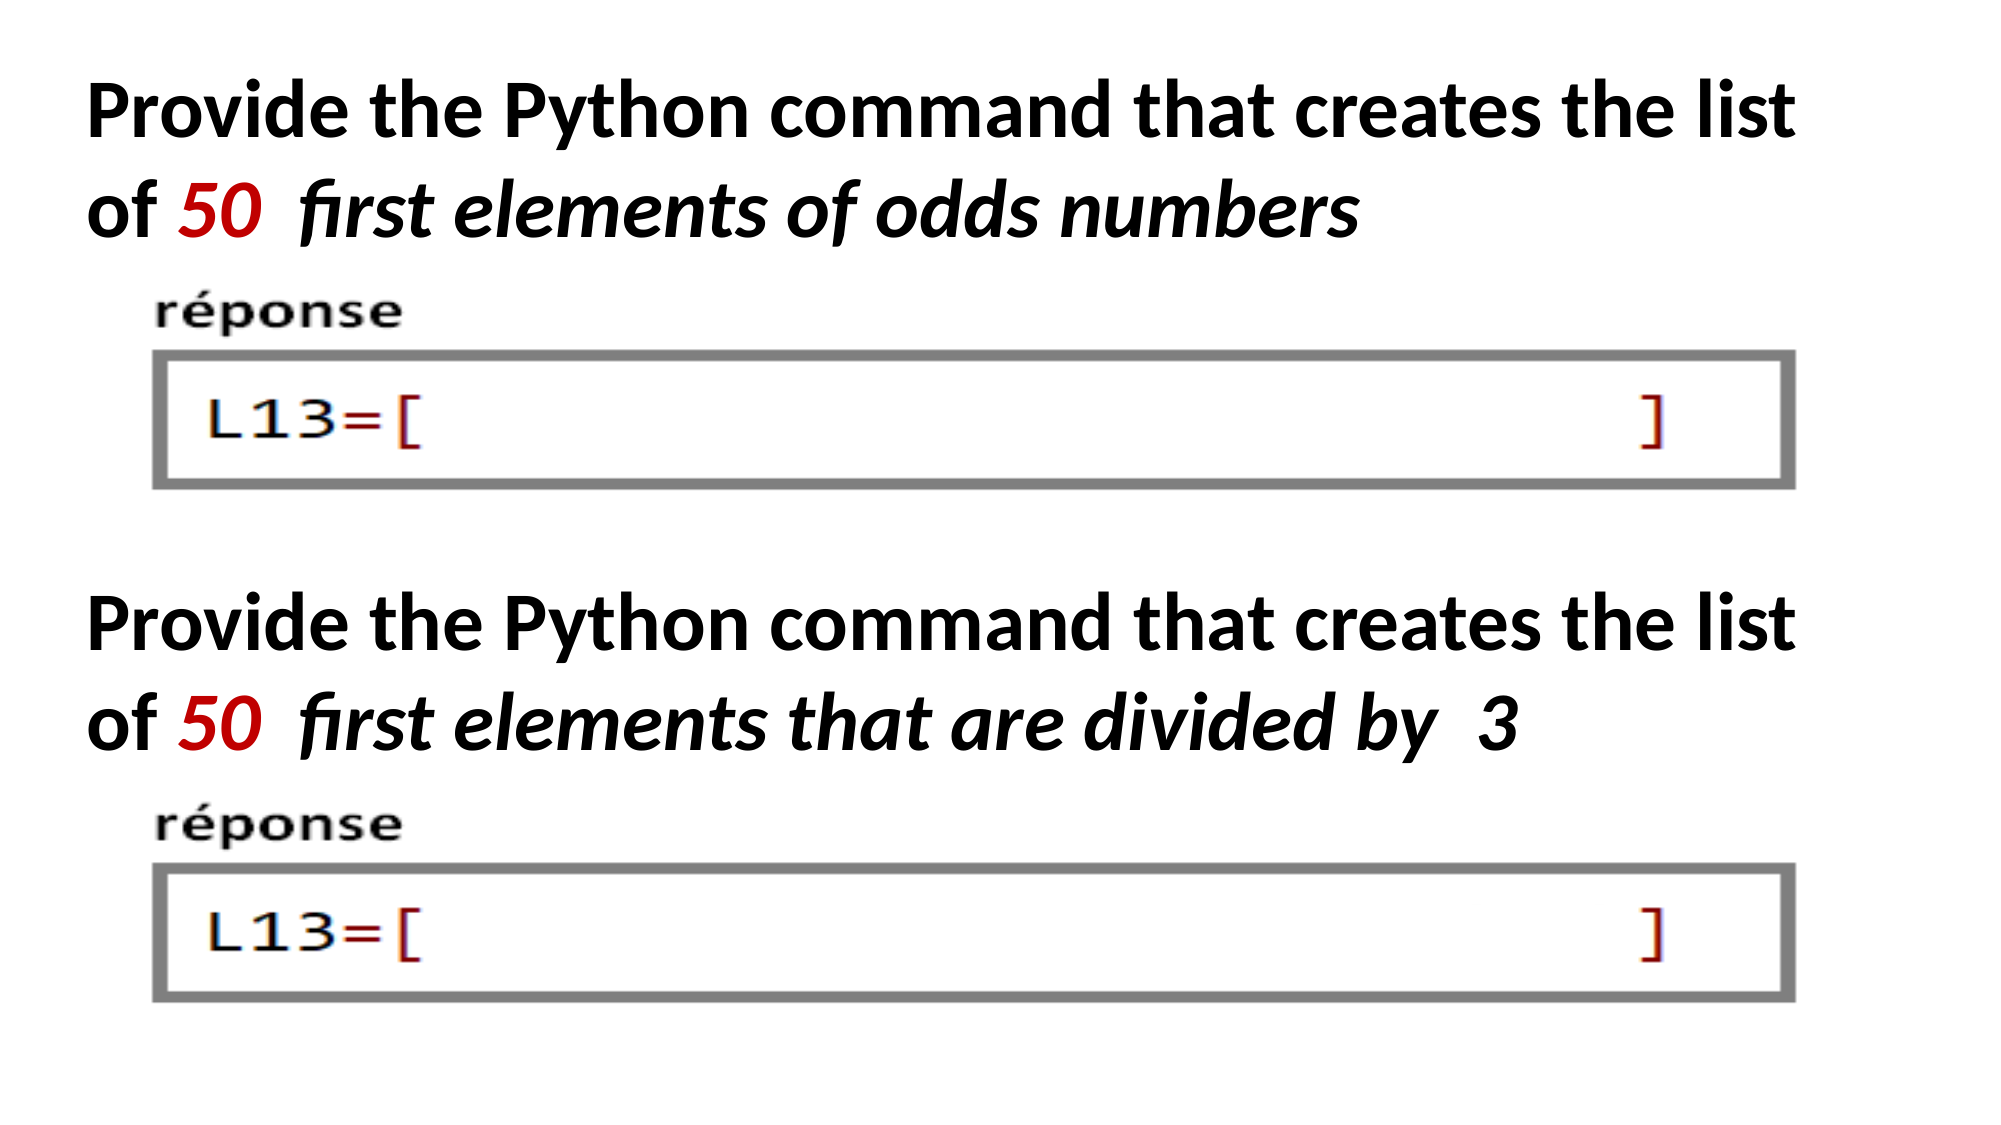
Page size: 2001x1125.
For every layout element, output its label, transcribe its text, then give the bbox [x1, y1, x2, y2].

picture [138, 285, 1806, 497]
picture [138, 798, 1806, 1010]
text_box Provide the Python command that creates the list of 50 first elements that are divided by 3 [71, 559, 1842, 775]
text_box Provide the Python command that creates the list of 50 first elements of odds numbers [71, 46, 1842, 262]
